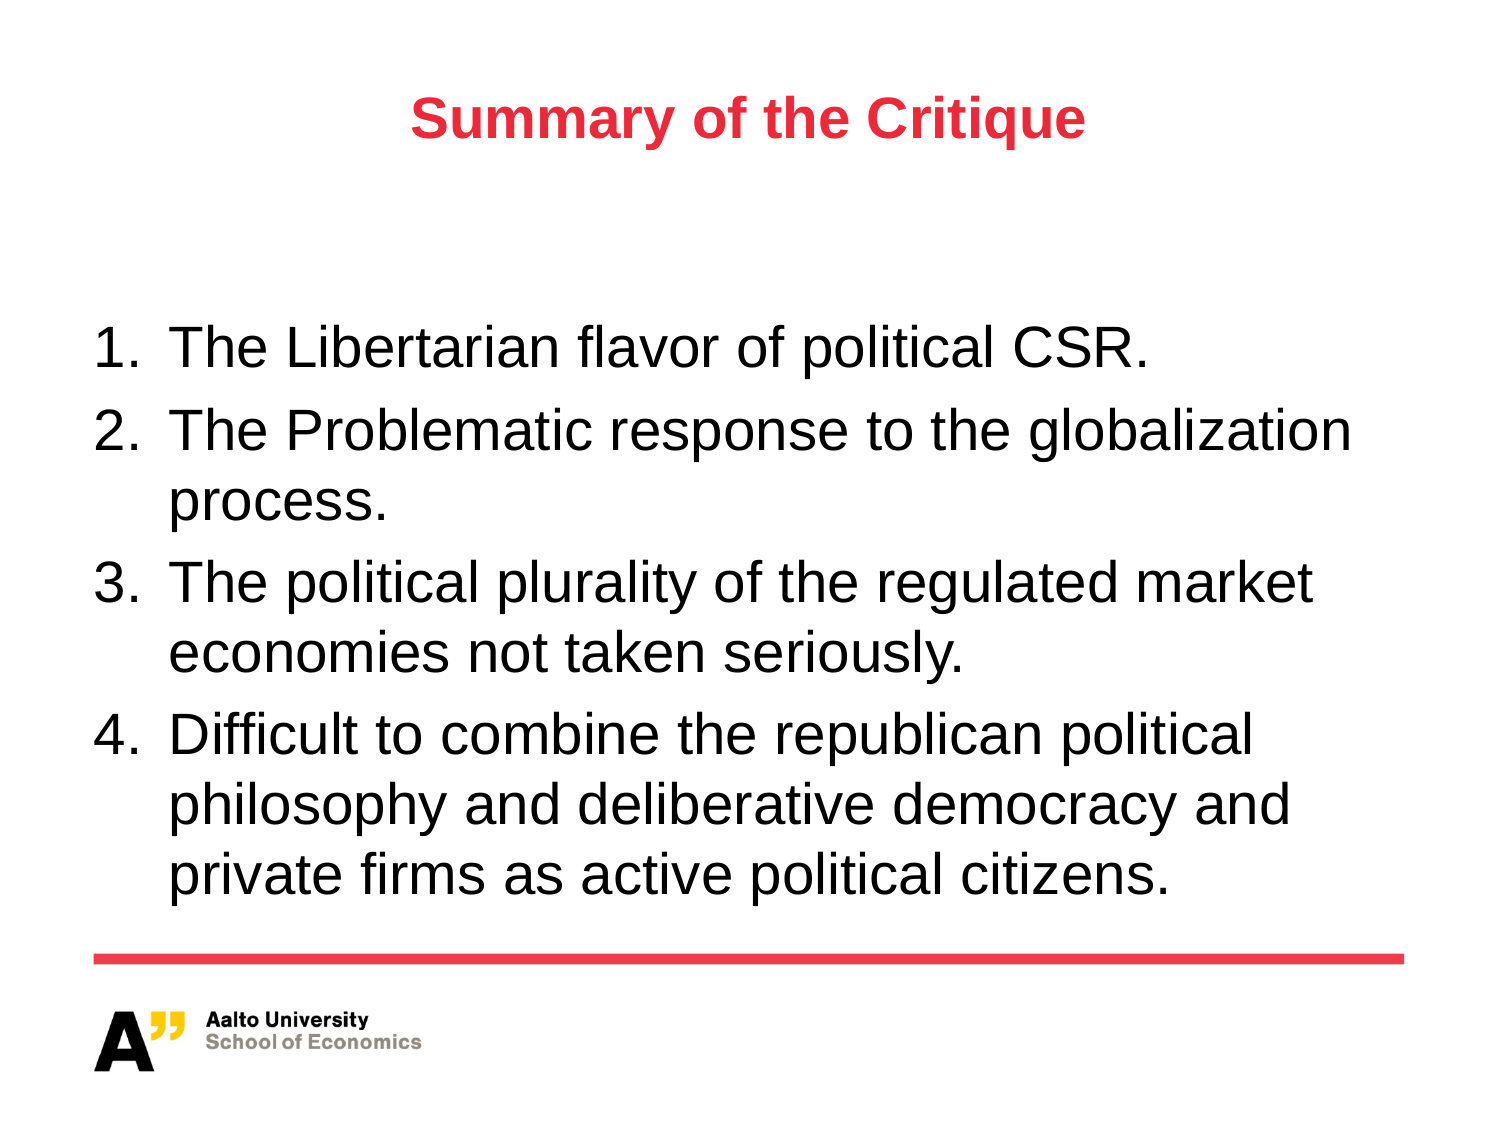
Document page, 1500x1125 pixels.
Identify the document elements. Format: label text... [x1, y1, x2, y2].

list The Libertarian flavor of political CSR. The Problematic response to the globalization process. The political plurality of the regulated market economies not taken seriously. Difficult to combine the republican political philosophy and deliberative democracy and private firms as active political citizens. [93, 184, 1459, 939]
picture [0, 977, 473, 1125]
title Summary of the Critique [93, 80, 1405, 184]
